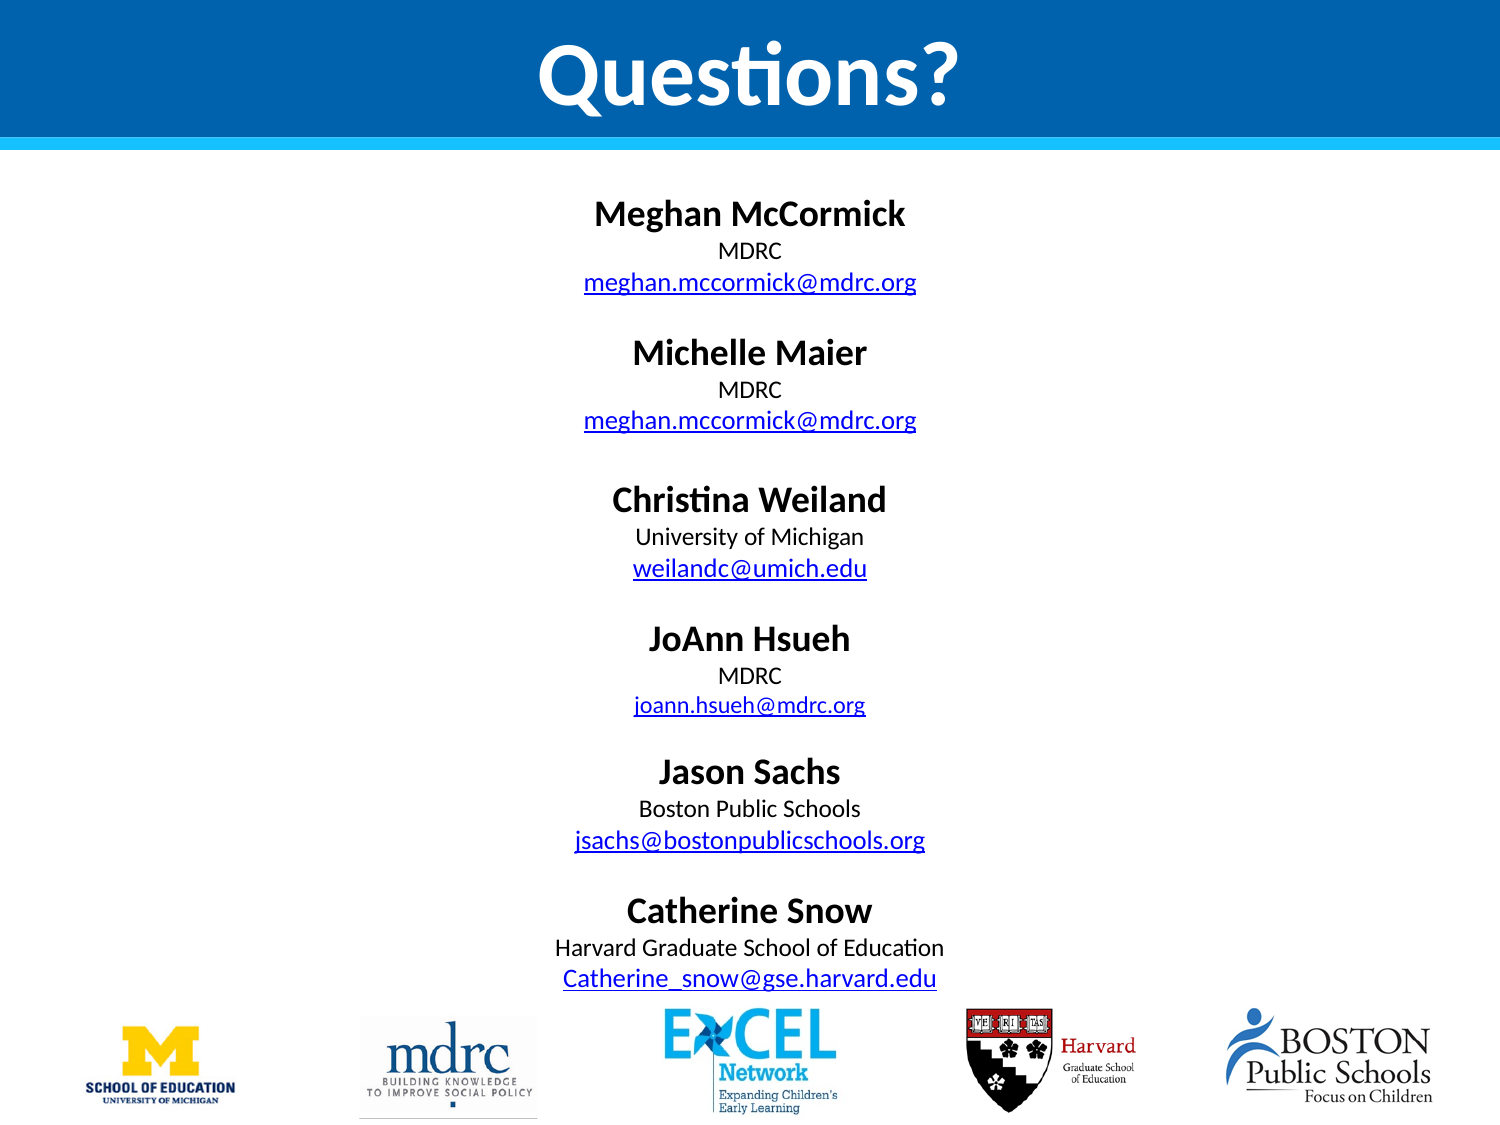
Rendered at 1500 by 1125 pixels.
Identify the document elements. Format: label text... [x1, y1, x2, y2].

picture [75, 1013, 243, 1125]
picture [1212, 1013, 1435, 1125]
picture [650, 1013, 850, 1121]
list Meghan McCormick MDRC meghan.mccormick@mdrc.org Michelle Maier MDRC meghan.mccormick@mdrc.org Christina Weiland University of Michigan weilandc@umich.edu JoAnn Hsueh MDRC joann.hsueh@mdrc.org Jason Sachs Boston Public Schools jsachs@bostonpublicschools.org Catherine Snow Harvard Graduate School of Education Catherine_snow@gse.harvard.edu [37, 149, 1463, 1013]
picture [359, 1013, 538, 1125]
title Questions? [75, 0, 1425, 138]
picture [962, 1013, 1149, 1124]
